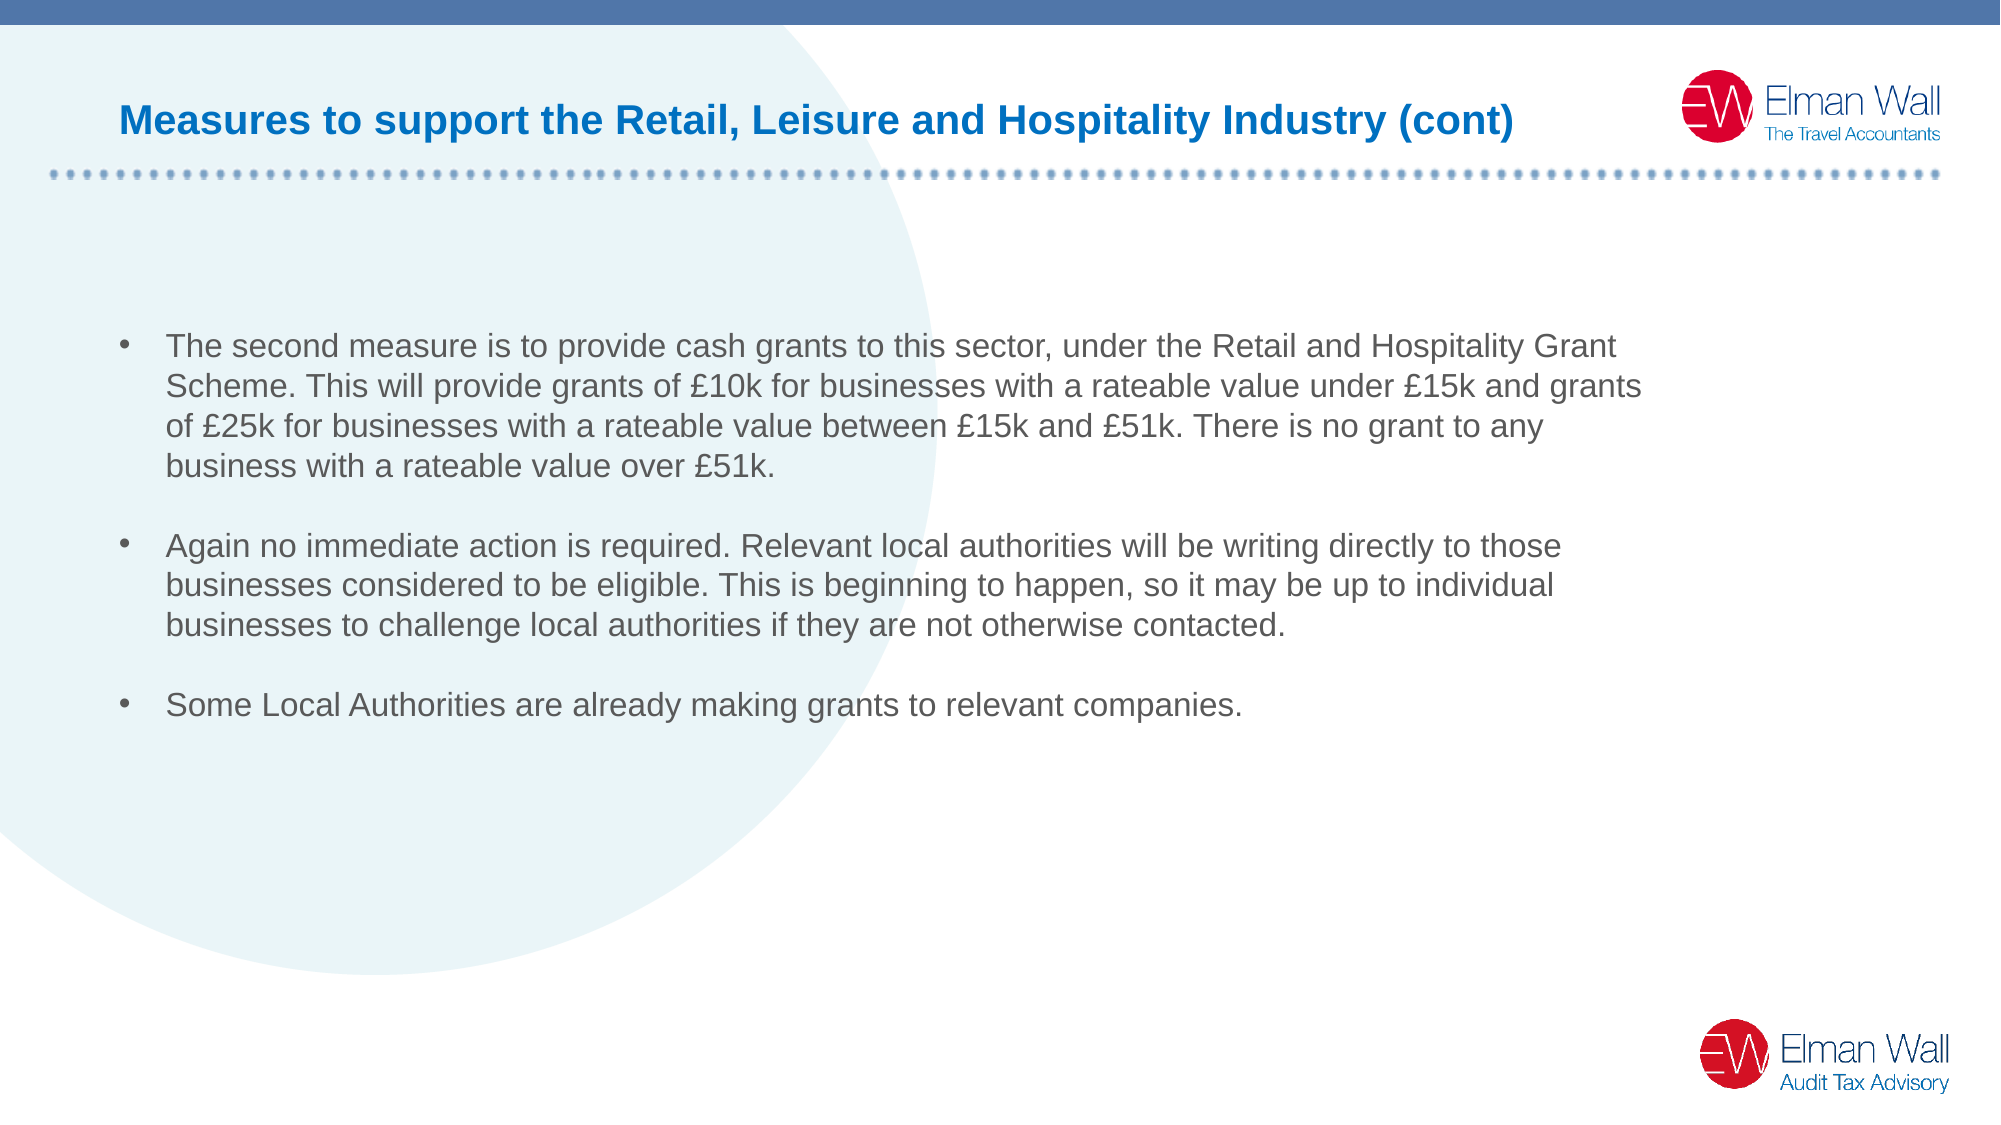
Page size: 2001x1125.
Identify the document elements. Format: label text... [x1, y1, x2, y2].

picture [1680, 68, 1943, 149]
text_box The second measure is to provide cash grants to this sector, under the Retail and Hospitality Grant Scheme. This will provide grants of £10k for businesses with a rateable value under £15k and grants of £25k for businesses with a rateable value between £15k and £51k. There is no grant to any business with a rateable value over £51k. Again no immediate action is required. Relevant local authorities will be writing directly to those businesses considered to be eligible. This is beginning to happen, so it may be up to individual businesses to challenge local authorities if they are not otherwise contacted. Some Local Authorities are already making grants to relevant companies. [104, 276, 1680, 771]
text_box Measures to support the Retail, Leisure and Hospitality Industry (cont) [104, 85, 1603, 196]
picture [1700, 1019, 1949, 1094]
